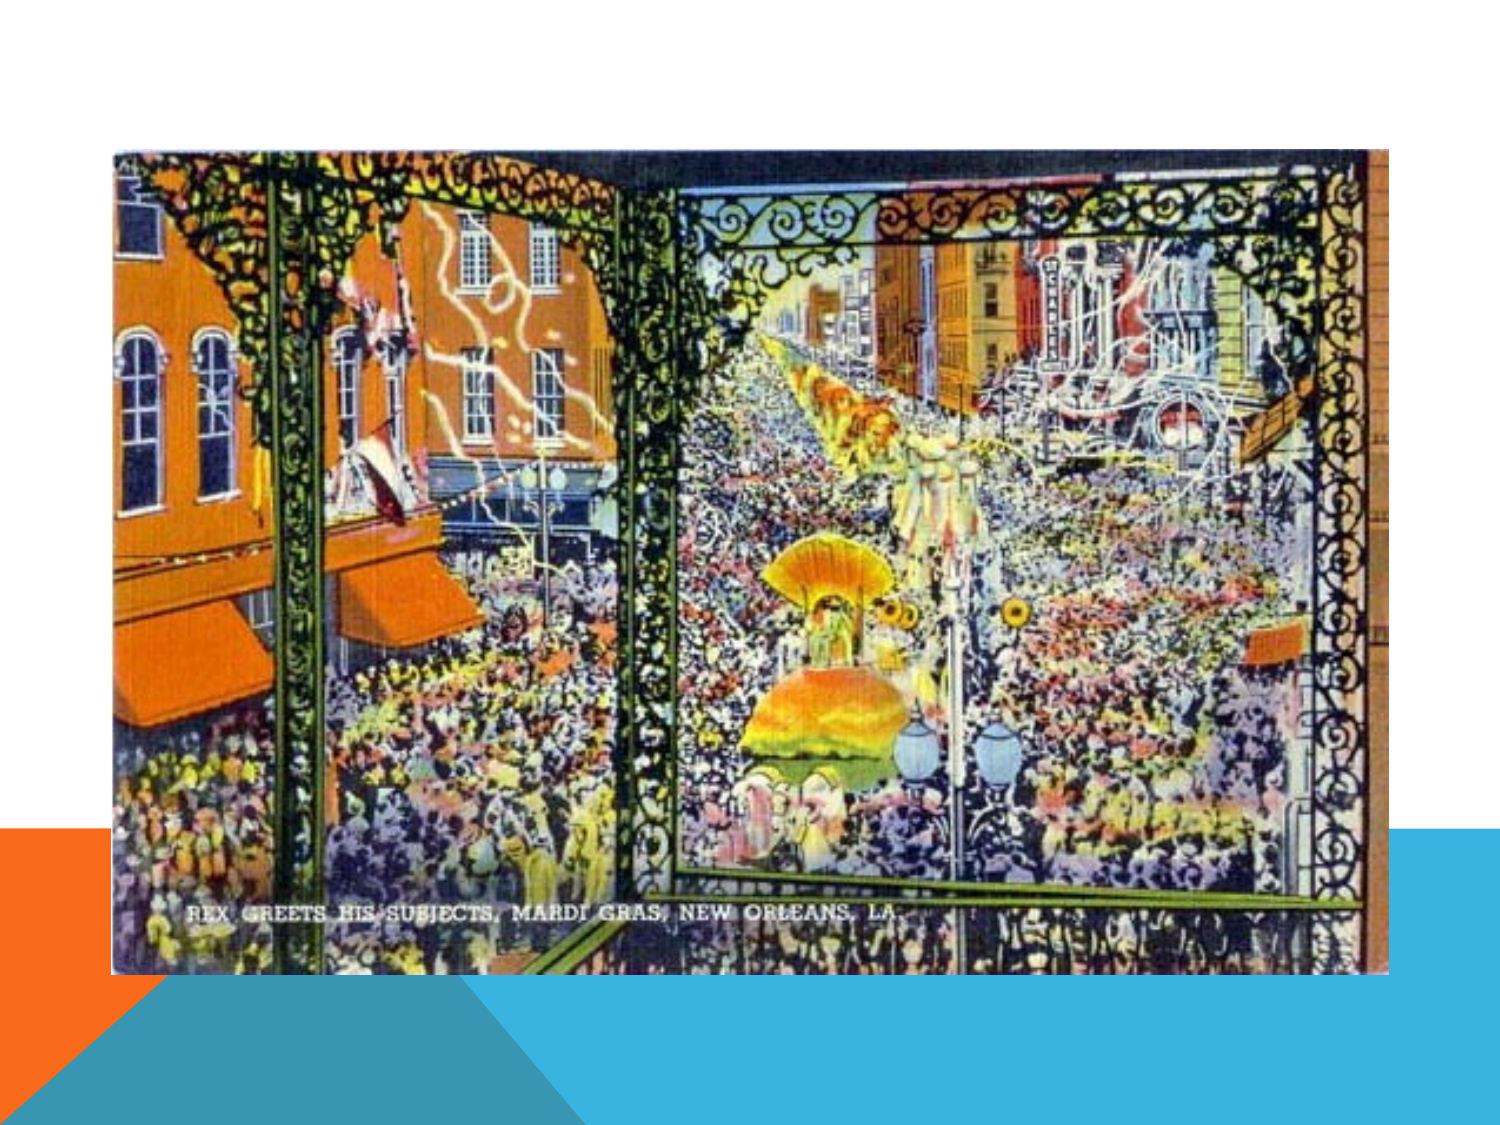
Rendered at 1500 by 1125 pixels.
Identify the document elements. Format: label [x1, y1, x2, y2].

picture [111, 149, 1389, 976]
